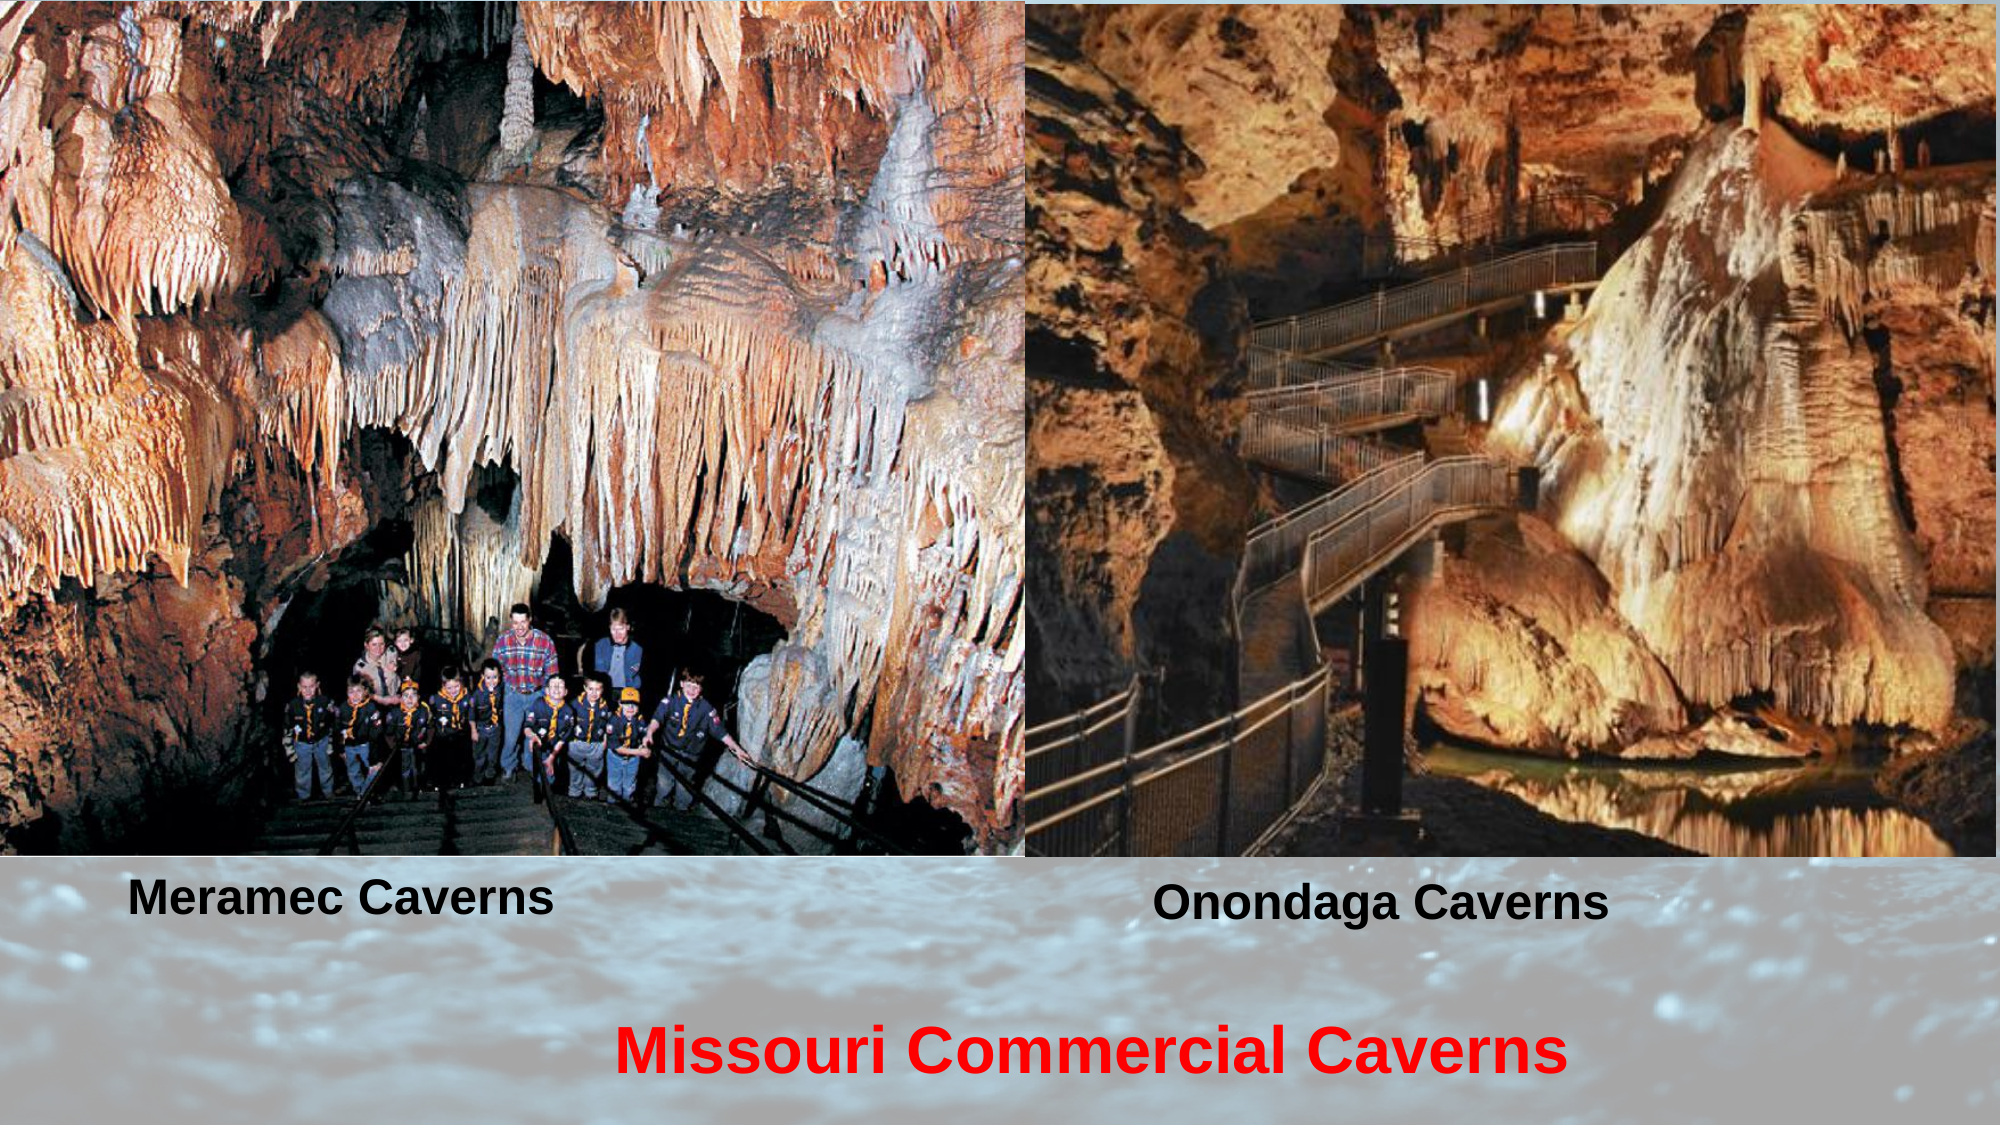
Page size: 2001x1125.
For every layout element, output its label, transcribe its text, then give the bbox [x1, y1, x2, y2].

text_box Missouri Commercial Caverns [600, 999, 1600, 1095]
picture [1025, 4, 1996, 857]
text_box Onondaga Caverns [1137, 862, 1688, 937]
text_box Meramec Caverns [112, 857, 825, 932]
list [0, 1, 1025, 857]
